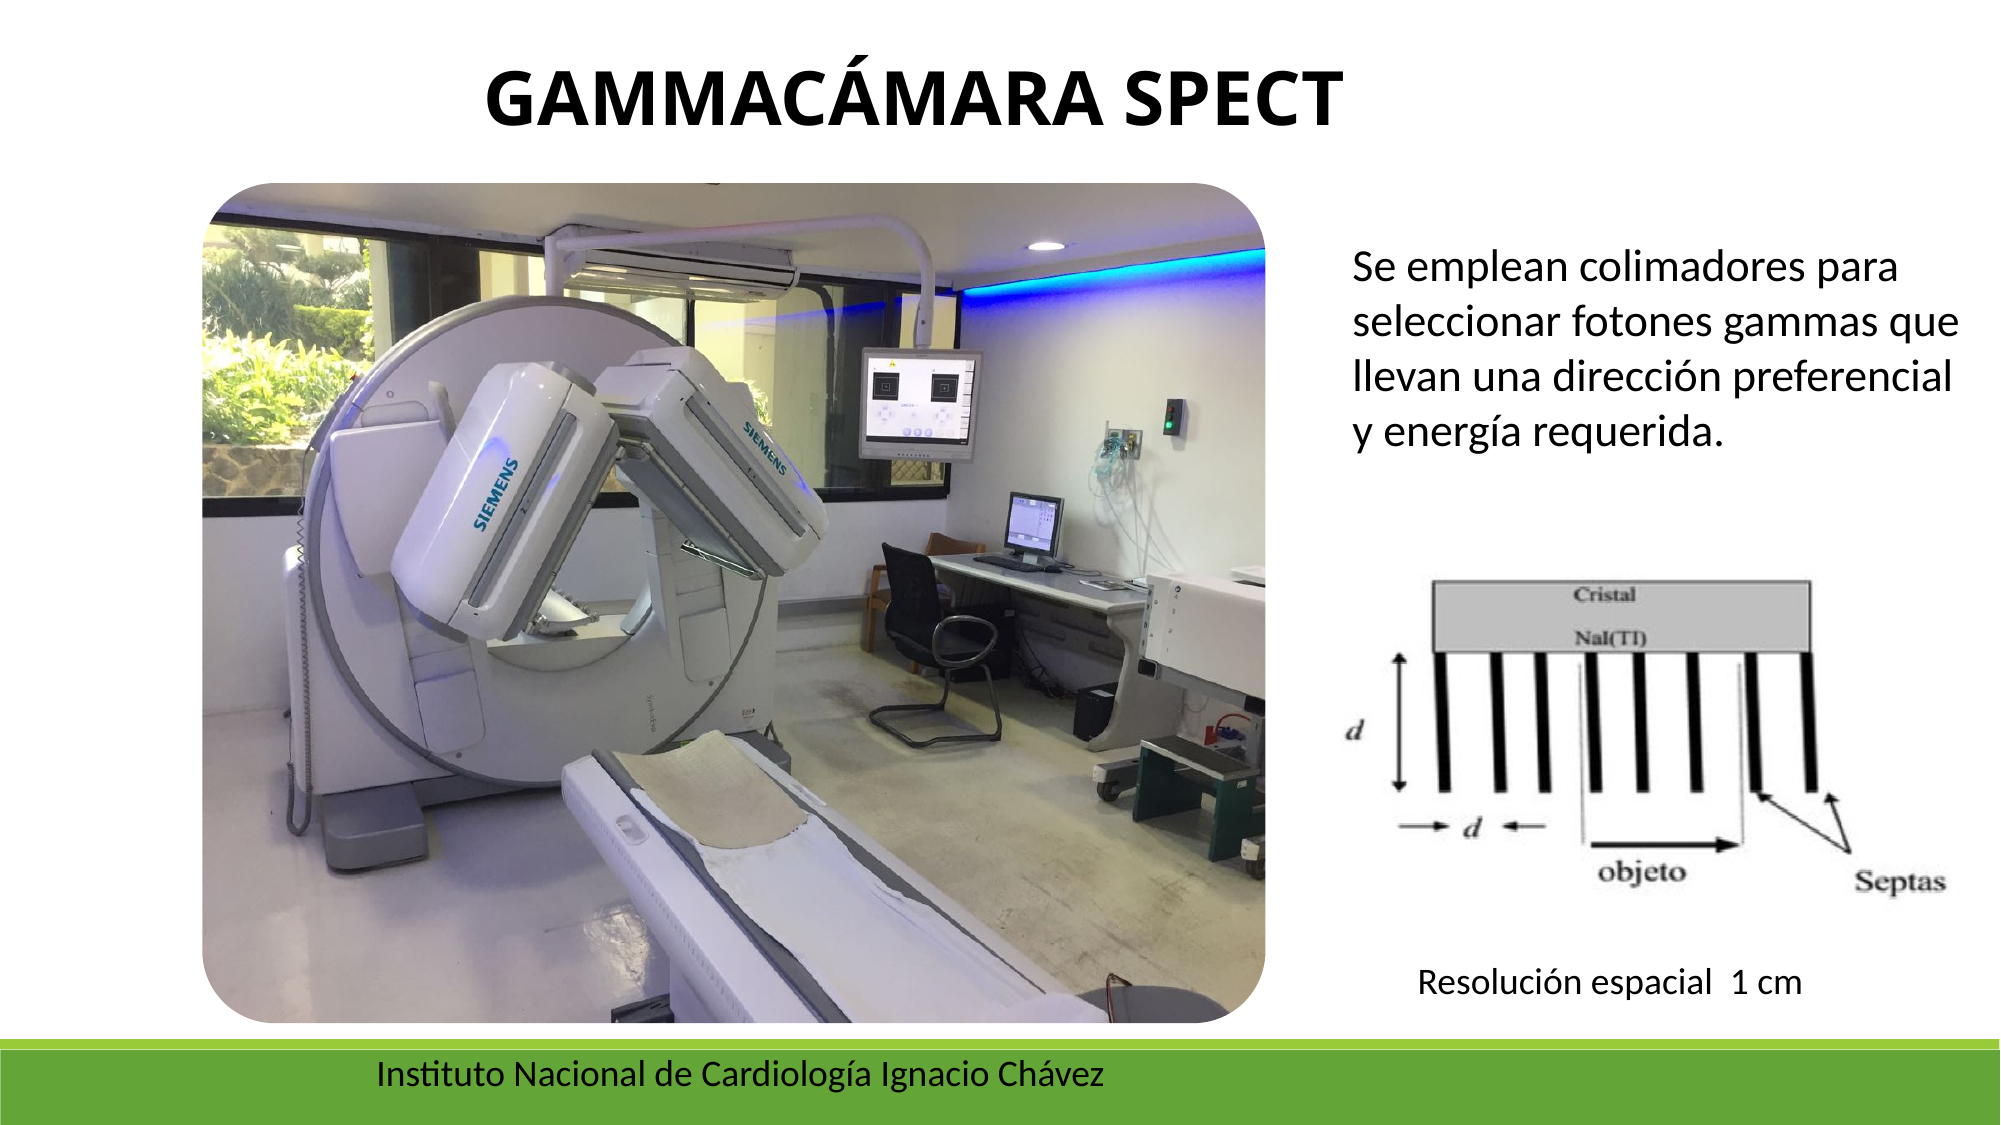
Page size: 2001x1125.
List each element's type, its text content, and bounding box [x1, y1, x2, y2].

text_box Se emplean colimadores para seleccionar fotones gammas que llevan una dirección preferencial y energía requerida. [1337, 228, 1994, 464]
text_box Instituto Nacional de Cardiología Ignacio Chávez [361, 1041, 1310, 1102]
picture [1309, 561, 1973, 920]
text_box GammacÁmara SPECT [468, 53, 1532, 168]
picture [201, 182, 1266, 1024]
